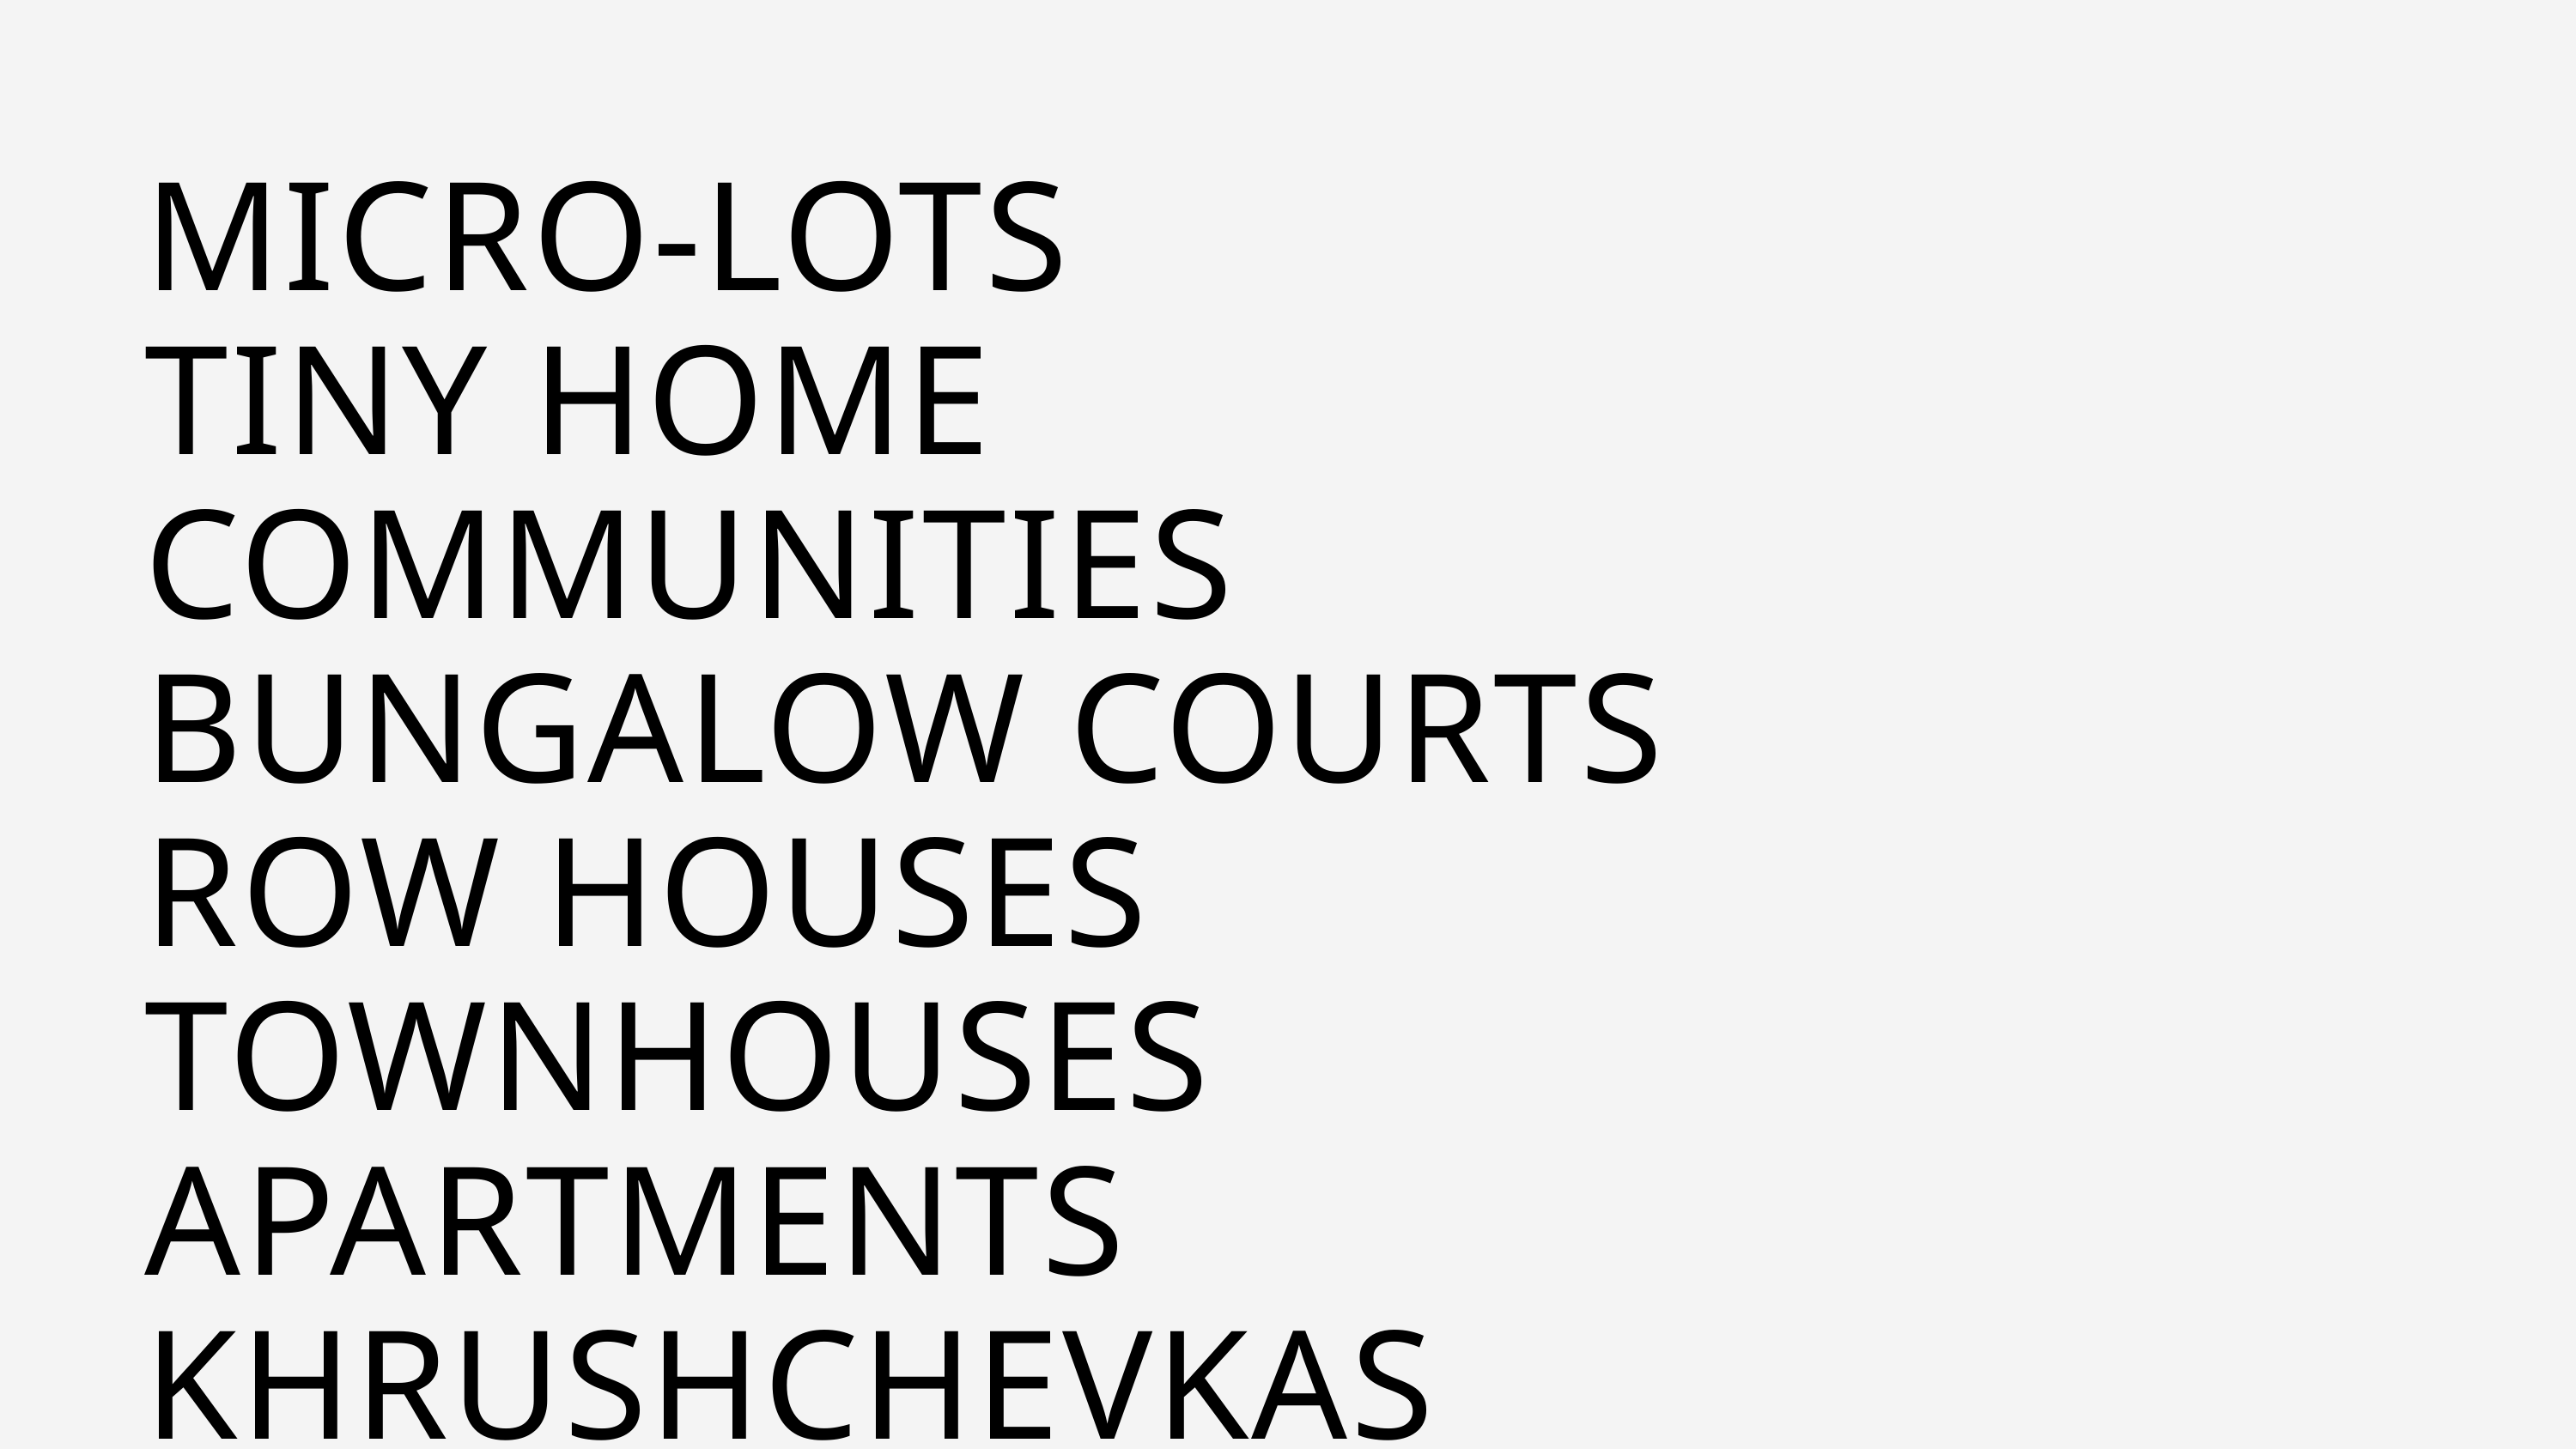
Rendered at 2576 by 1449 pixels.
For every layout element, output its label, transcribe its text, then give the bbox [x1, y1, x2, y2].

text_box MICRO-LOTS TINY HOME COMMUNITIES BUNGALOW COURTS ROW HOUSES TOWNHOUSES APARTMENTS KHRUSHCHEVKAS [144, 156, 2111, 1449]
